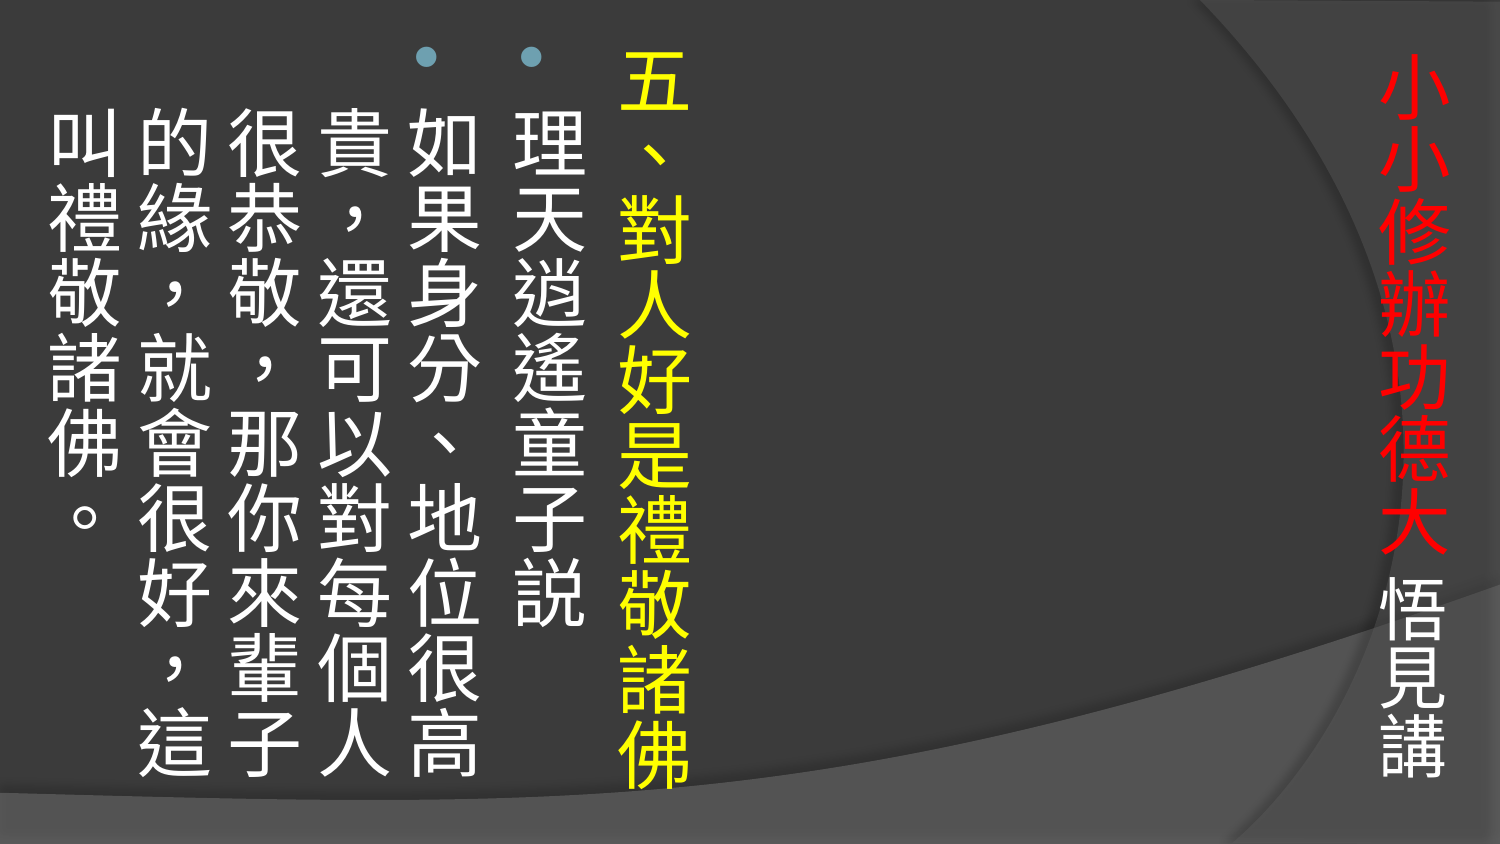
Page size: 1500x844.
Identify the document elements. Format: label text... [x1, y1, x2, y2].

title 小小修辦功德大 悟見講 [1352, 20, 1473, 812]
list 五、對人好是禮敬諸佛 理天逍遙童子説 如果身分、地位很高貴，還可以對每個人很恭敬，那你來輩子的緣，就會很好，這叫禮敬諸佛。 [29, 21, 1353, 825]
